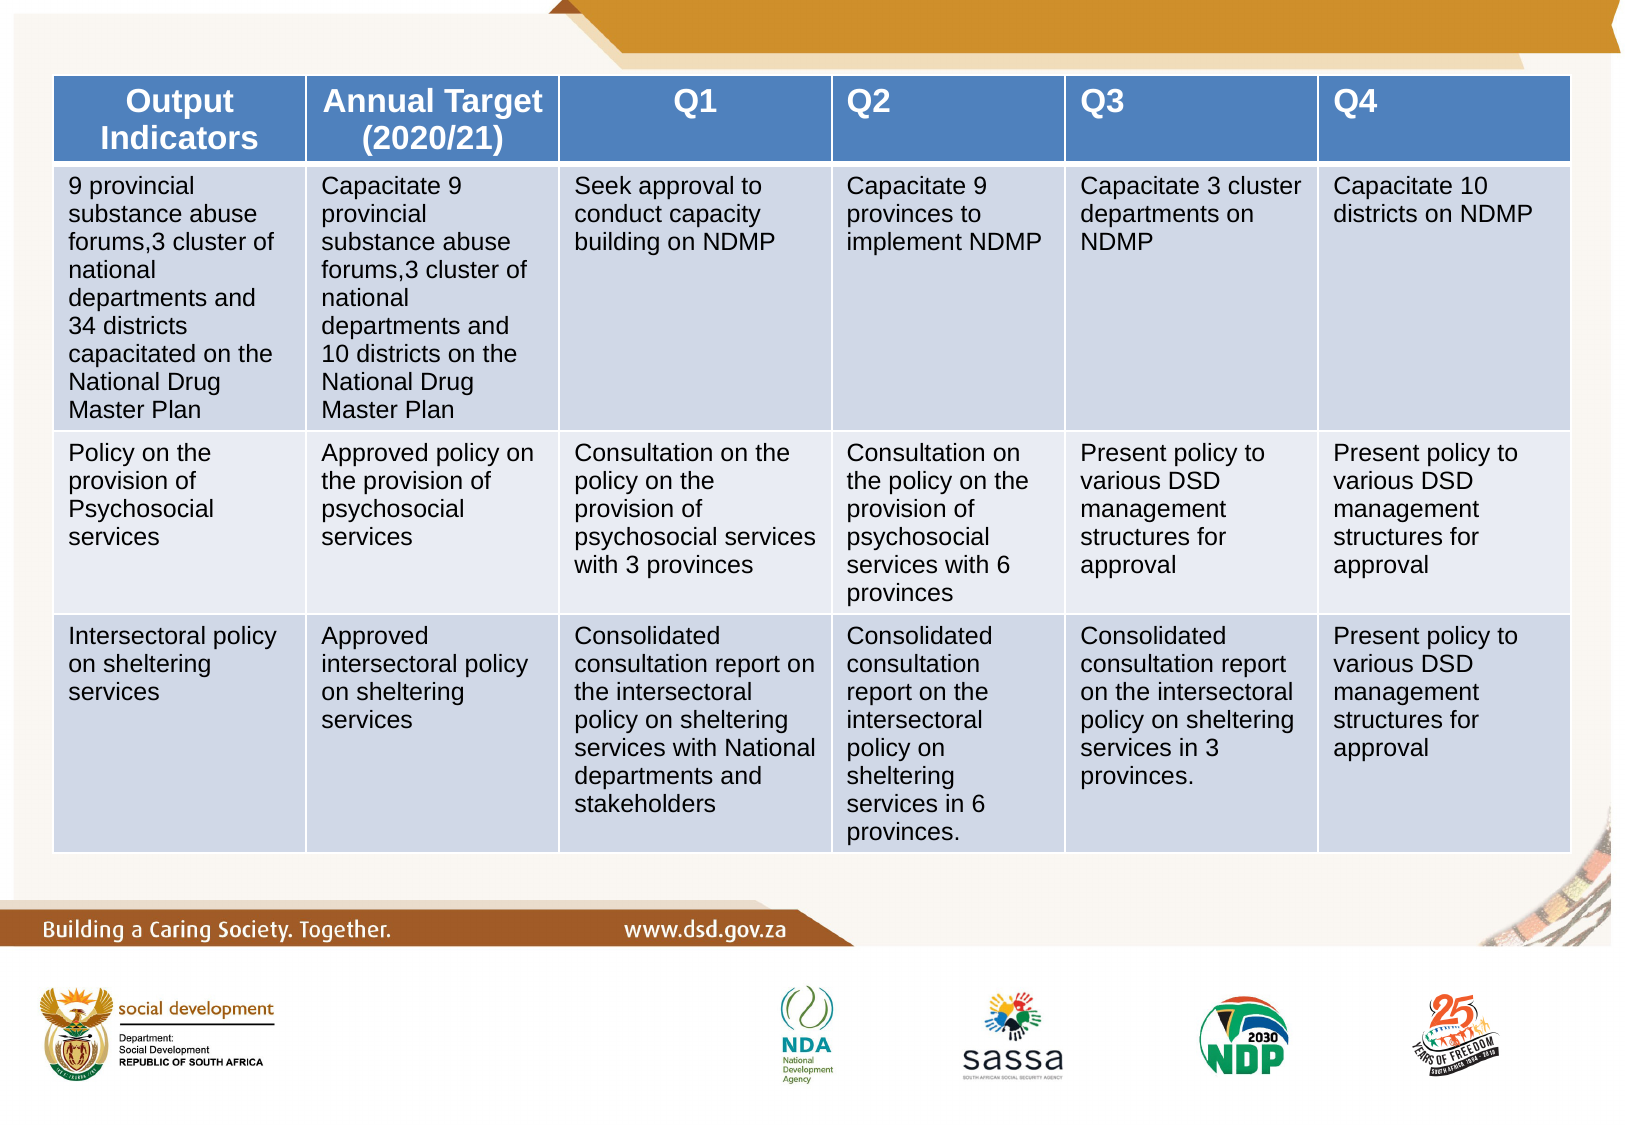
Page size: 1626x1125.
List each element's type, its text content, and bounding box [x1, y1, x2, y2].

table_cell Present policy to various DSD management structures for approval [1319, 615, 1570, 852]
table_cell Capacitate 9 provinces to implement NDMP [833, 167, 1064, 430]
table_cell Approved intersectoral policy on sheltering services [307, 615, 558, 852]
table_header Annual Target (2020/21) [307, 76, 558, 161]
table_header Q1 [560, 76, 831, 161]
table_cell Consolidated consultation report on the intersectoral policy on sheltering services with National departments and stakeholders [560, 615, 831, 852]
table_cell Intersectoral policy on sheltering services [54, 615, 305, 852]
picture [0, 0, 1626, 1125]
table_cell Capacitate 10 districts on NDMP [1319, 167, 1570, 430]
table_header Q3 [1066, 76, 1317, 161]
table_cell Present policy to various DSD management structures for approval [1319, 432, 1570, 613]
table_cell Approved policy on the provision of psychosocial services [307, 432, 558, 613]
table_cell Policy on the provision of Psychosocial services [54, 432, 305, 613]
table_cell Capacitate 9 provincial substance abuse forums,3 cluster of national departments and 10 districts on the National Drug Master Plan [307, 167, 558, 430]
table_cell Consultation on the policy on the provision of psychosocial services with 6 provinces [833, 432, 1064, 613]
table_header Output Indicators [54, 76, 305, 161]
table_cell Consultation on the policy on the provision of psychosocial services with 3 provinces [560, 432, 831, 613]
table_header Q2 [833, 76, 1064, 161]
table_cell Present policy to various DSD management structures for approval [1066, 432, 1317, 613]
table_cell Seek approval to conduct capacity building on NDMP [560, 167, 831, 430]
table_cell Consolidated consultation report on the intersectoral policy on sheltering services in 6 provinces. [833, 615, 1064, 852]
table_cell 9 provincial substance abuse forums,3 cluster of national departments and 34 districts capacitated on the National Drug Master Plan [54, 167, 305, 430]
table_cell Capacitate 3 cluster departments on NDMP [1066, 167, 1317, 430]
table_header Q4 [1319, 76, 1570, 161]
table_cell Consolidated consultation report on the intersectoral policy on sheltering services in 3 provinces. [1066, 615, 1317, 852]
